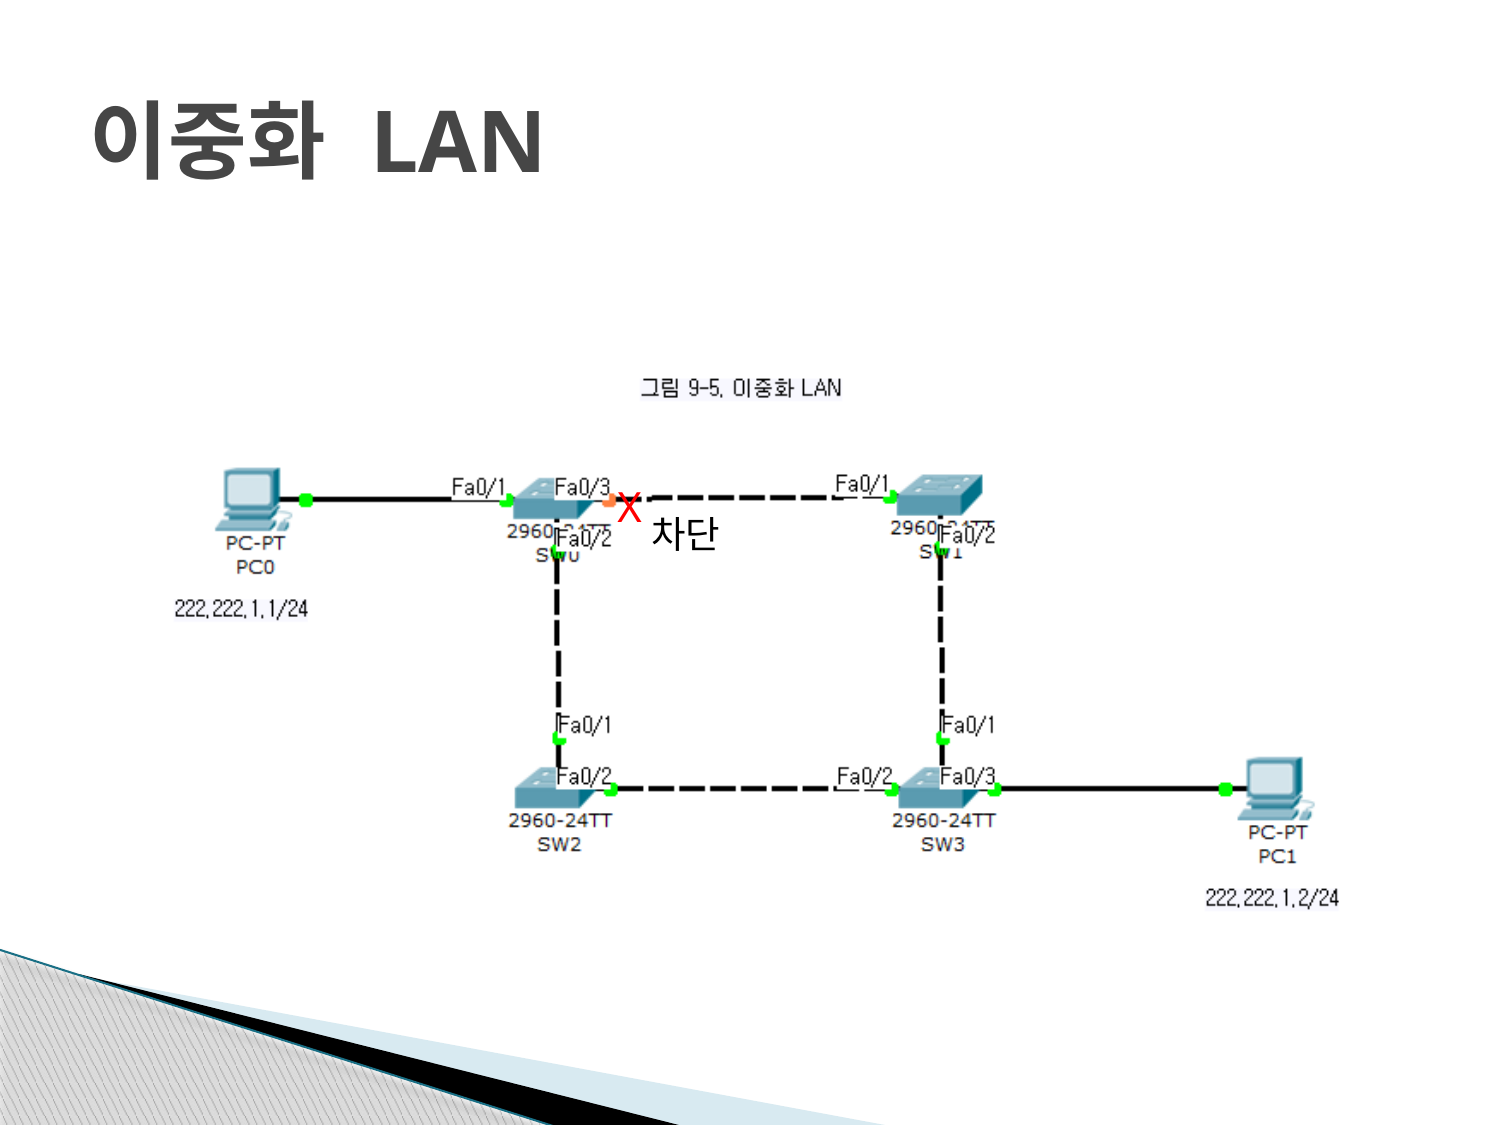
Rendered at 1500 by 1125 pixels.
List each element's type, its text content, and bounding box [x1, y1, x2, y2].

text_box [147, 337, 1363, 926]
title 이중화 LAN [75, 45, 1425, 233]
